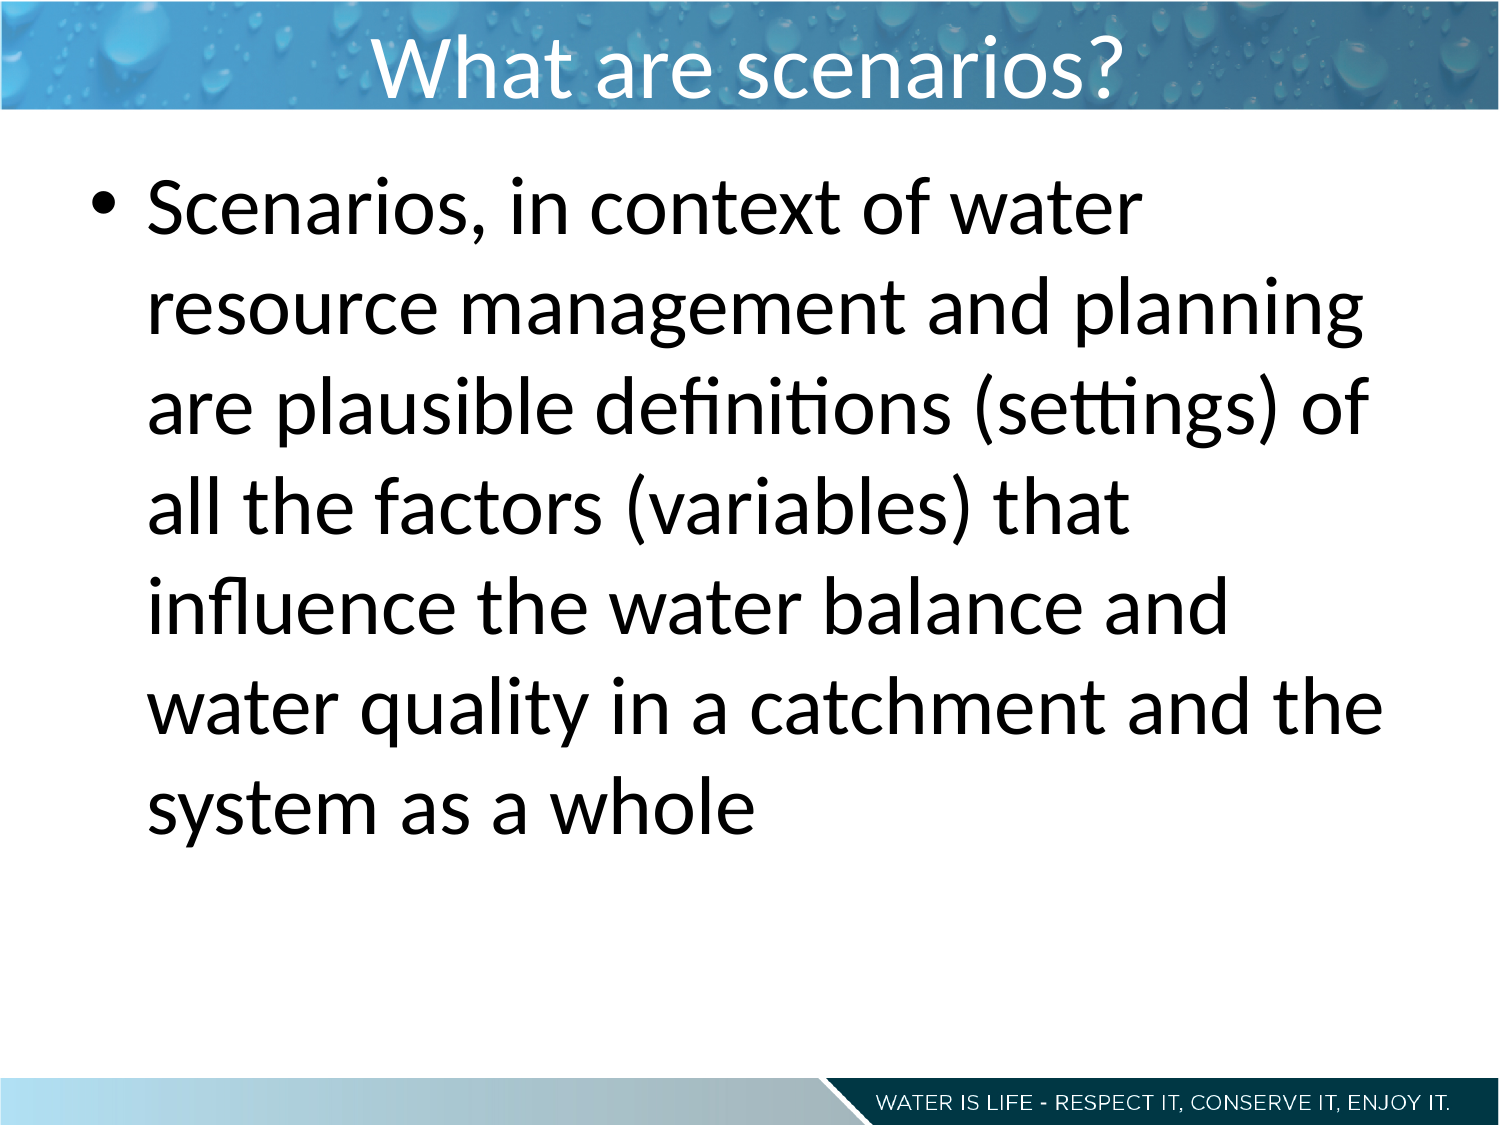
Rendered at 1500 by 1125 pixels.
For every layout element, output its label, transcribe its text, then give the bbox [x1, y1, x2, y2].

picture [0, 0, 1500, 1125]
picture [1057, 1096, 1064, 1109]
title What are scenarios? [75, 0, 1425, 129]
list Scenarios, in context of water resource management and planning are plausible definitions (settings) of all the factors (variables) that influence the water balance and water quality in a catchment and the system as a whole [75, 144, 1425, 1005]
